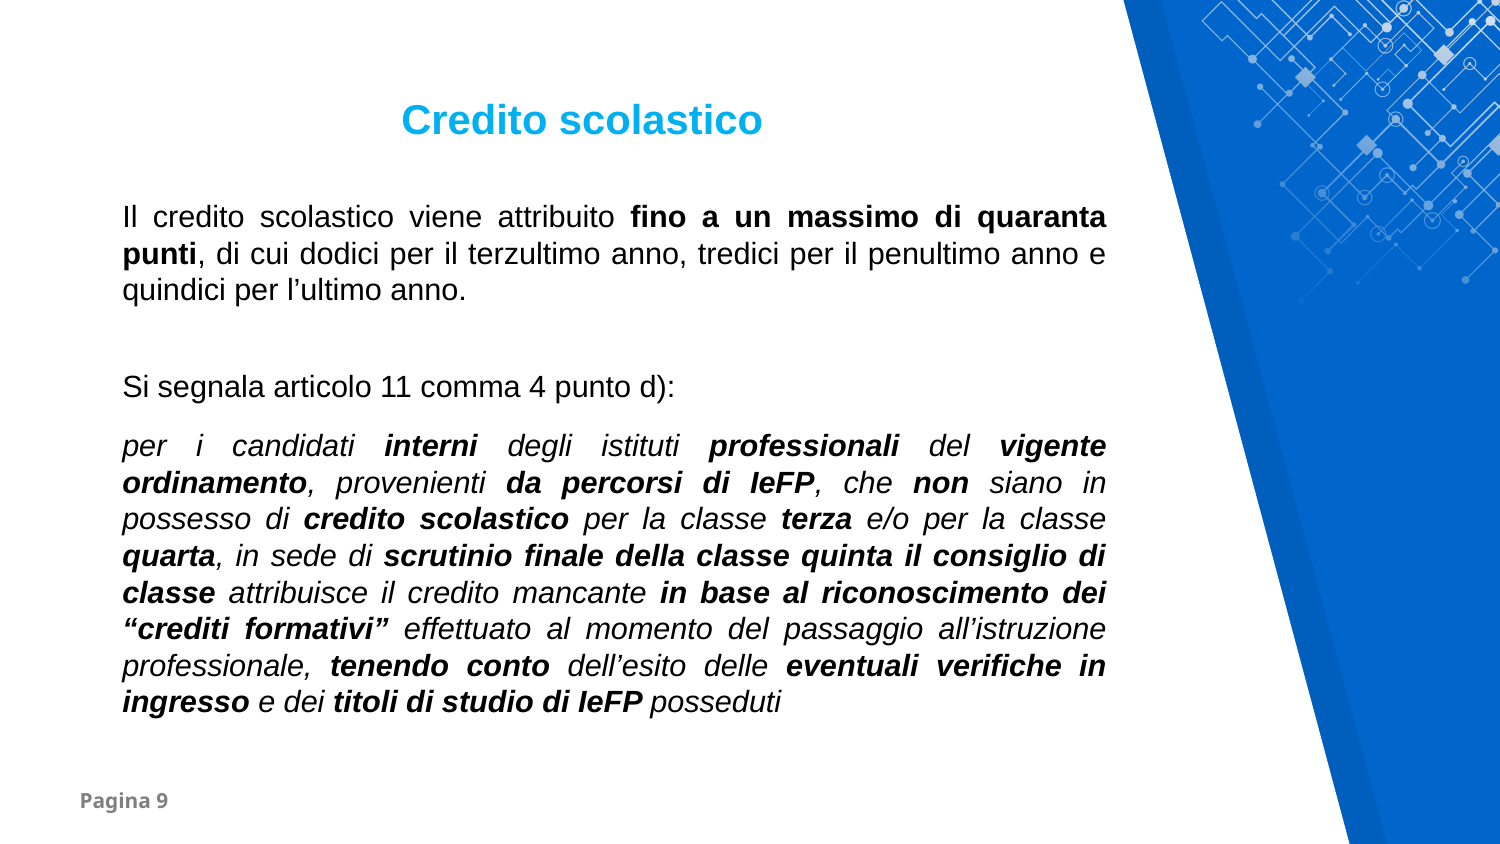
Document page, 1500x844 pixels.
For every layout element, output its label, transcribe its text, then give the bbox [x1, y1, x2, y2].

list Credito scolastico [80, 77, 1084, 181]
picture [1017, 0, 1500, 341]
list Il credito scolastico viene attribuito fino a un massimo di quaranta punti, di cui dodici per il terzultimo anno, tredici per il penultimo anno e quindici per l’ultimo anno. Si segnala articolo 11 comma 4 punto d): per i candidati interni degli istituti professionali del vigente ordinamento, provenienti da percorsi di IeFP, che non siano in possesso di credito scolastico per la classe terza e/o per la classe quarta, in sede di scrutinio finale della classe quinta il consiglio di classe attribuisce il credito mancante in base al riconoscimento dei “crediti formativi” effettuato al momento del passaggio all’istruzione professionale, tenendo conto dell’esito delle eventuali verifiche in ingresso e dei titoli di studio di IeFP posseduti [107, 182, 1122, 735]
